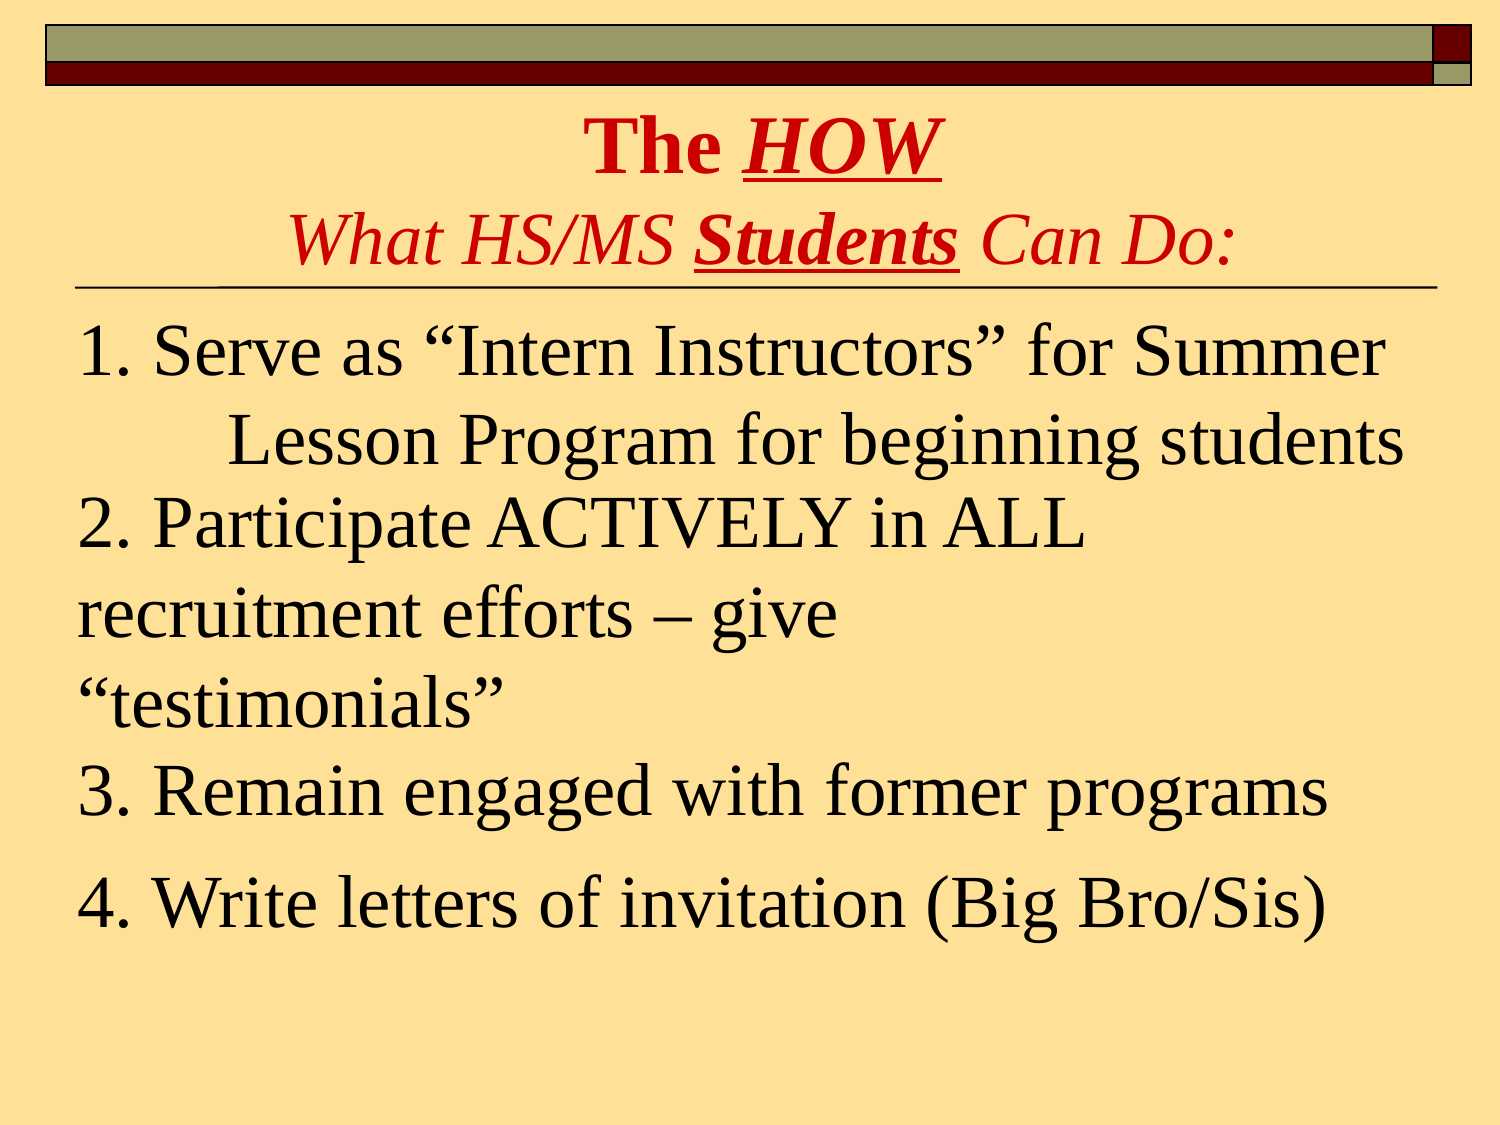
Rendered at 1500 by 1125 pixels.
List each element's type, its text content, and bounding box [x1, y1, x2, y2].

text_box 3. Remain engaged with former programs [62, 750, 1413, 825]
text_box 2. Participate ACTIVELY in ALL recruitment efforts – give “testimonials” [62, 524, 1413, 750]
text_box 4. Write letters of invitation (Big Bro/Sis) [62, 825, 1413, 950]
title The HOW What HS/MS Students Can Do: [87, 87, 1438, 287]
text_box [87, 287, 1438, 299]
text_box 1. Serve as “Intern Instructors” for Summer Lesson Program for beginning students [62, 299, 1475, 488]
